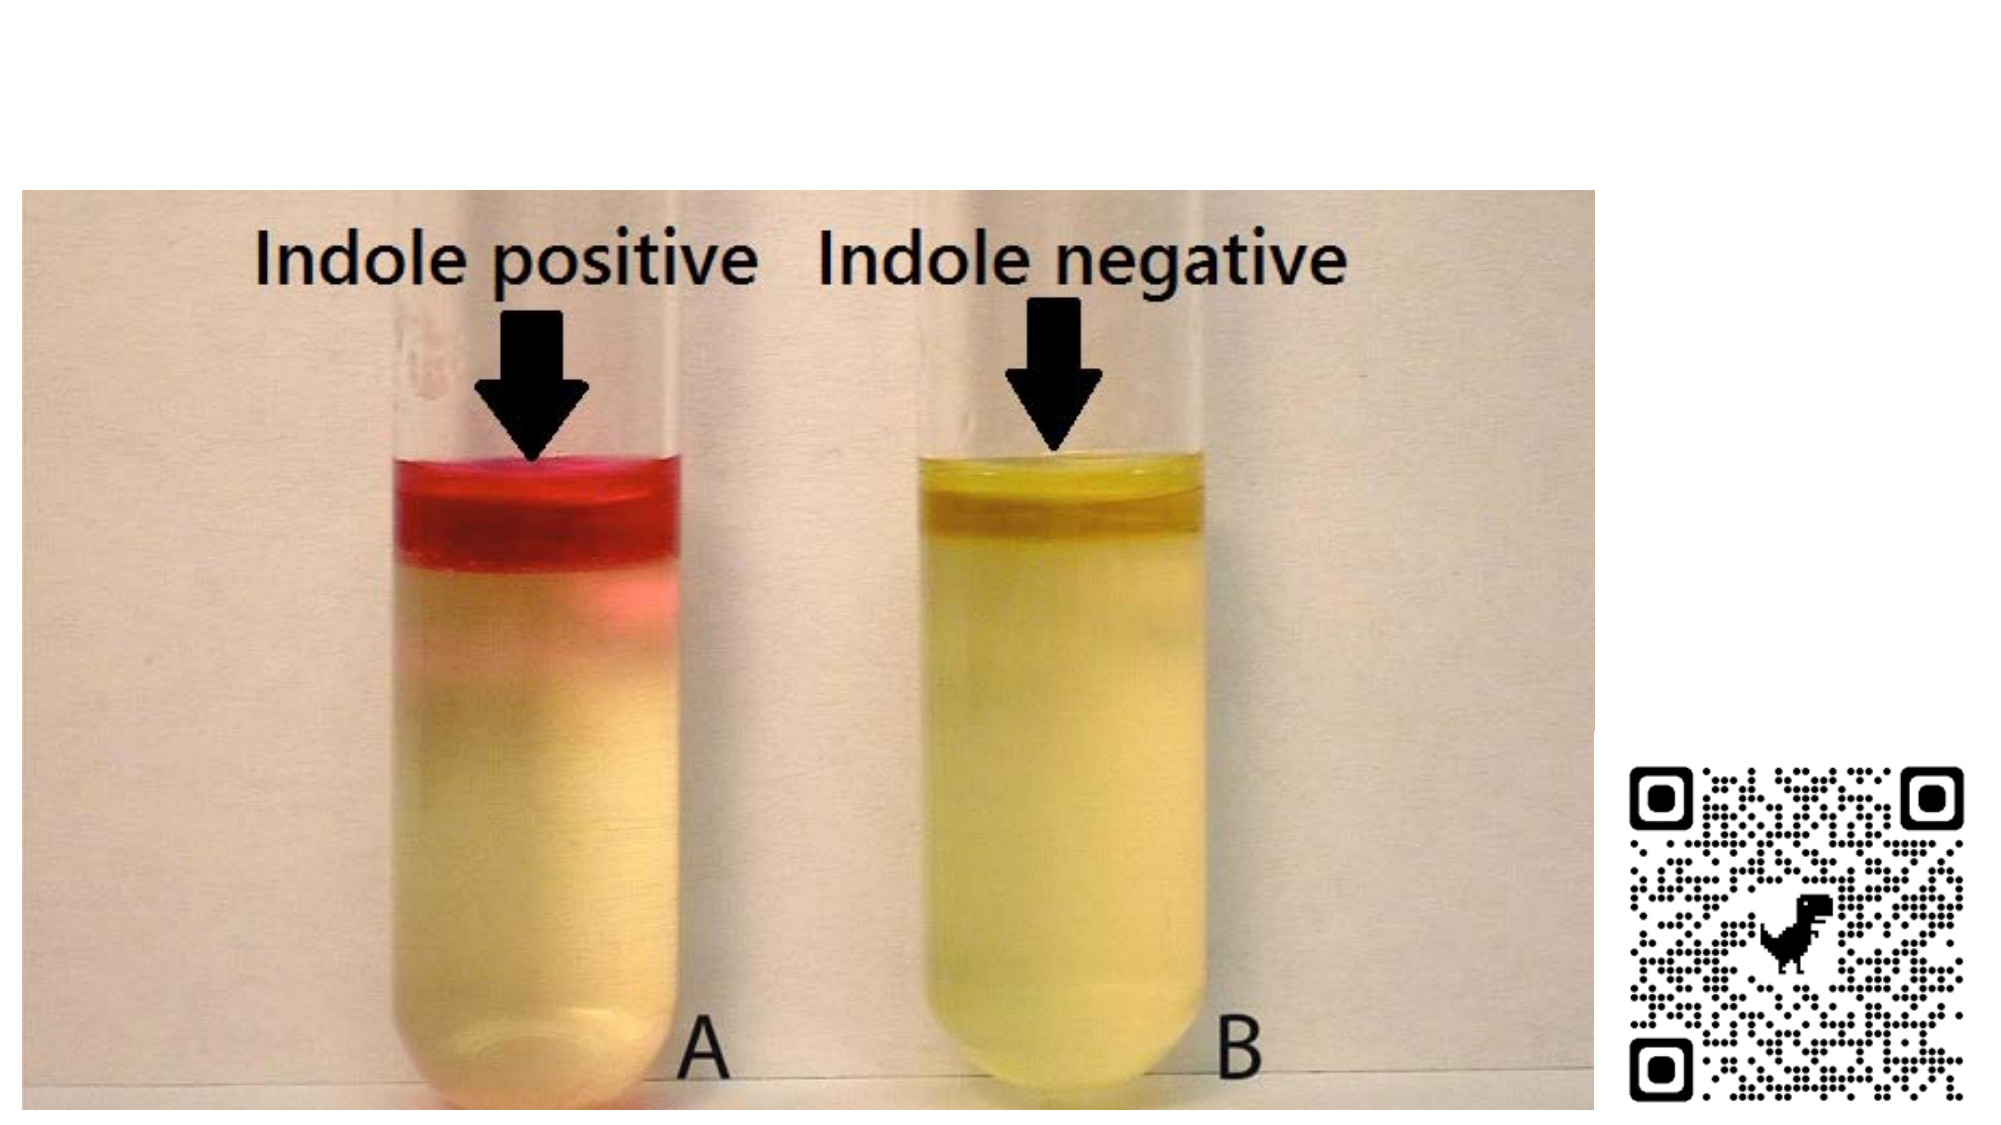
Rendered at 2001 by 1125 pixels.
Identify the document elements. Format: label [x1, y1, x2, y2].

list [21, 190, 1595, 1110]
picture [1594, 731, 2000, 1125]
